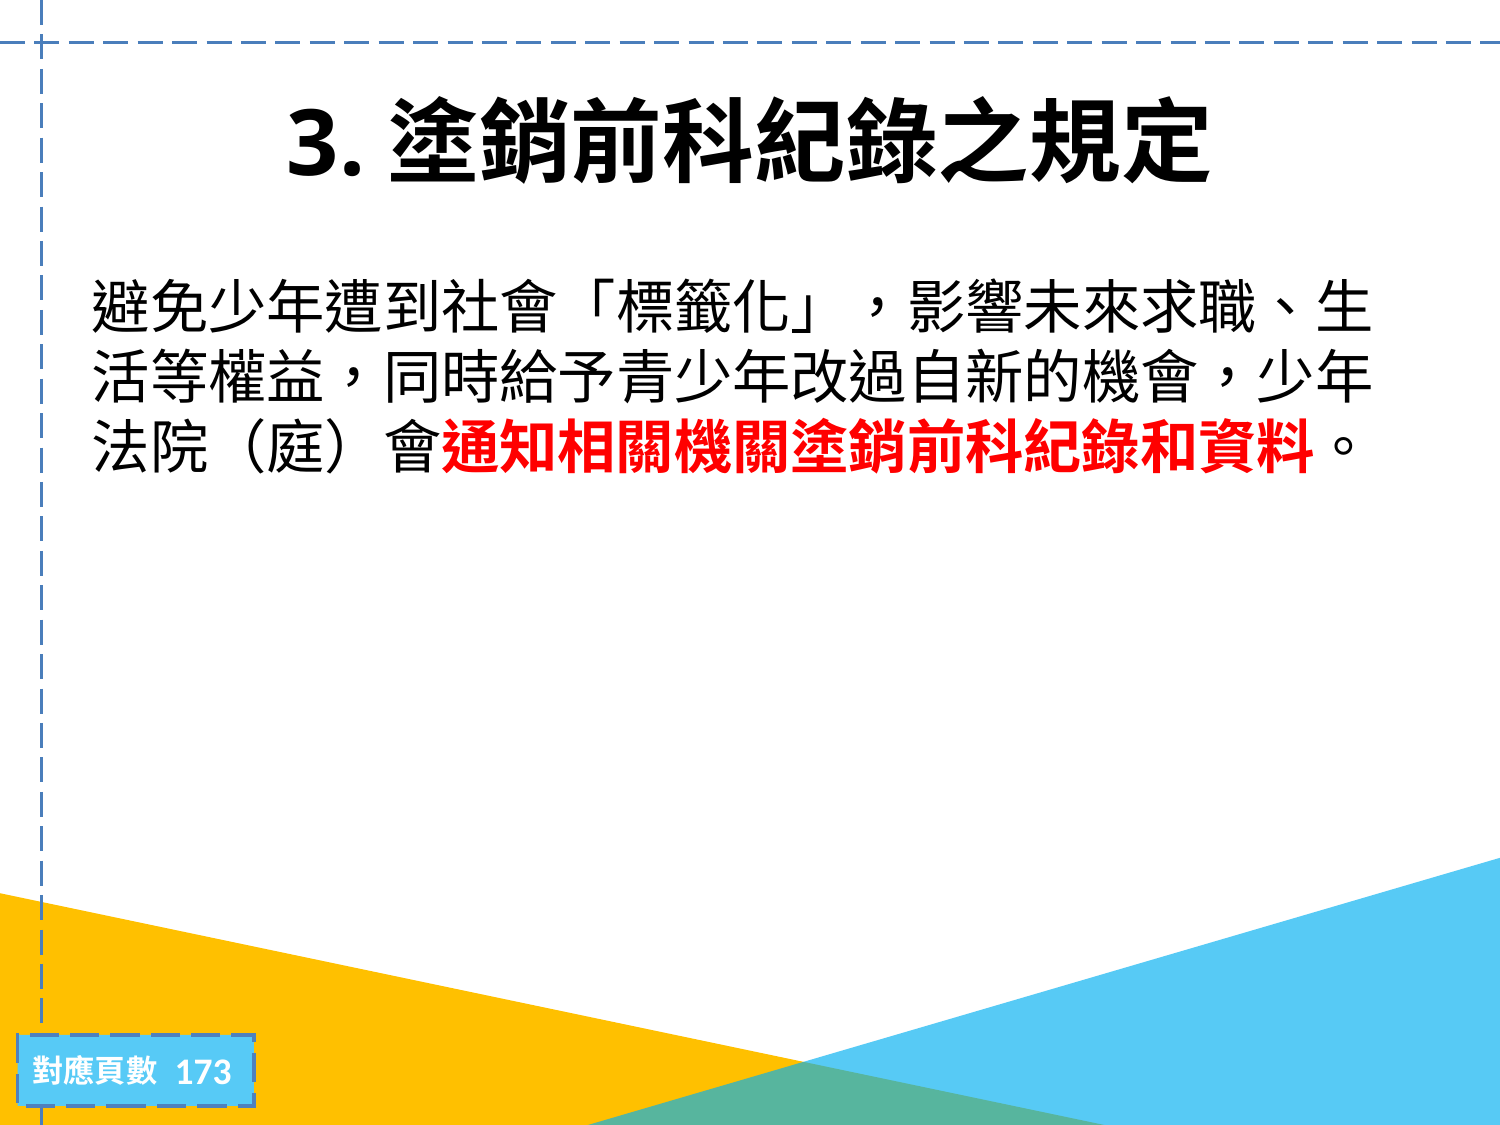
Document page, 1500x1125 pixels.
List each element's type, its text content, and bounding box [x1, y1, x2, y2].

text_box 173 [159, 1039, 247, 1100]
title 3.塗銷前科紀錄之規定 [75, 45, 1425, 233]
list 避免少年遭到社會「標籤化」，影響未來求職、生活等權益，同時給予青少年改過自新的機會，少年法院（庭）會通知相關機關塗銷前科紀錄和資料。 [76, 262, 1425, 1005]
